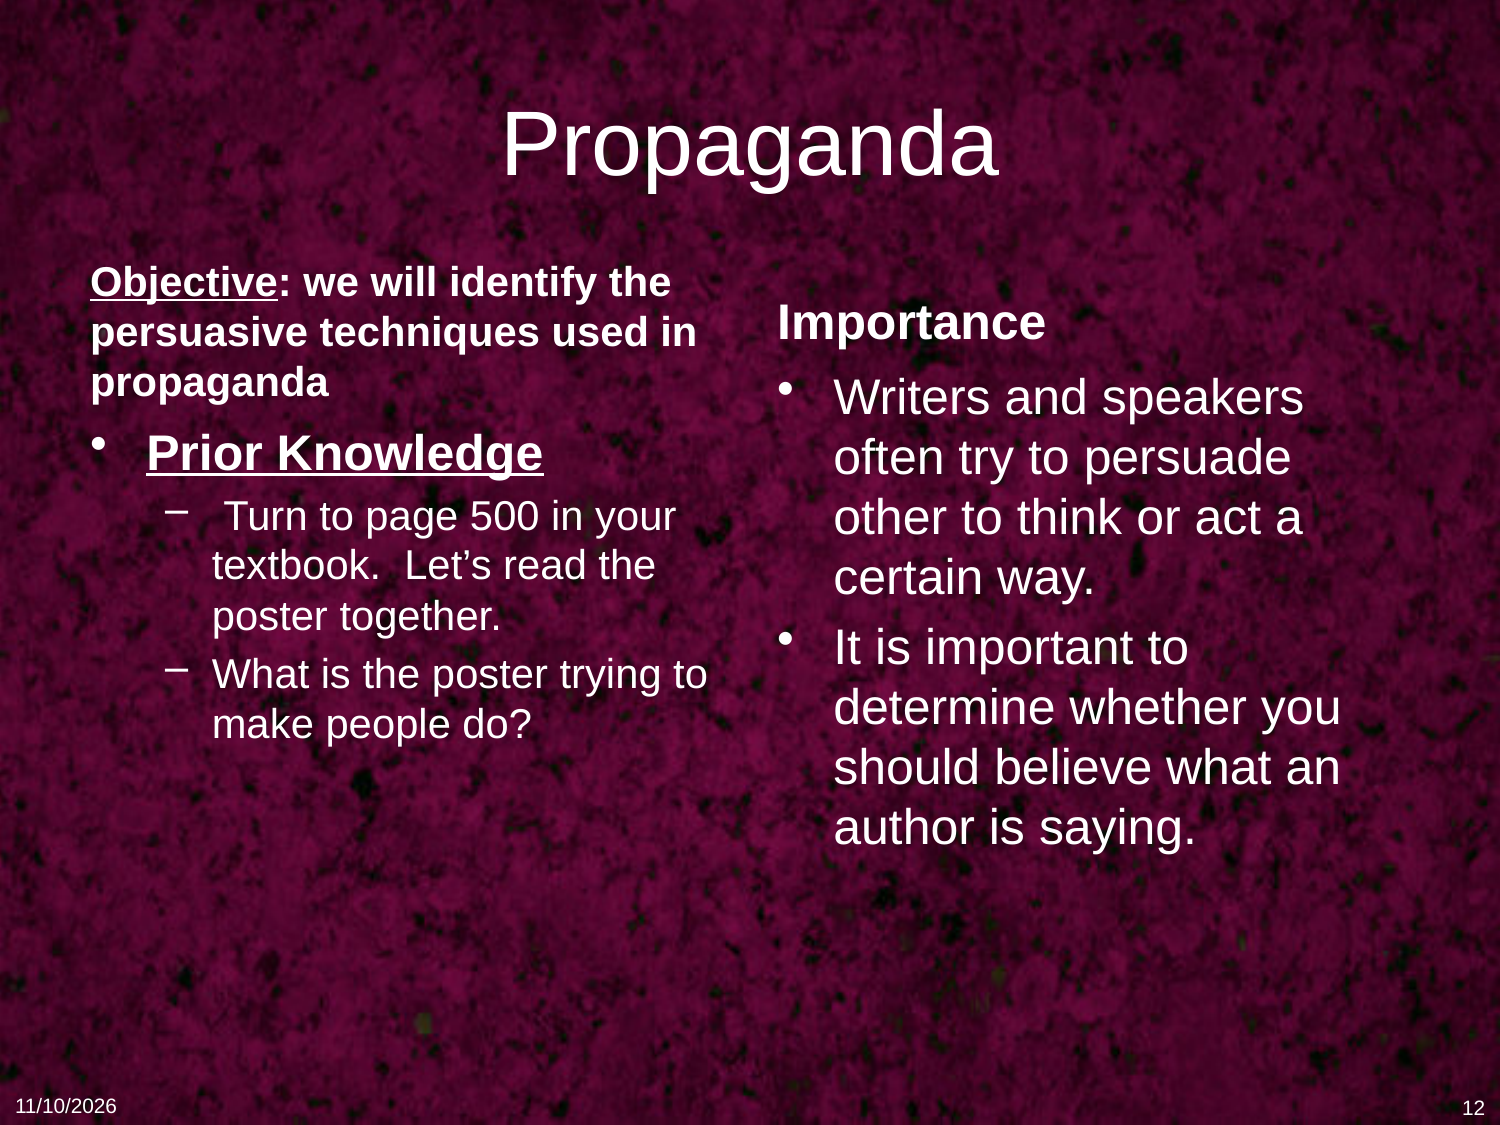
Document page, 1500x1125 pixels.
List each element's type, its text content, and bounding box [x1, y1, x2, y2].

list Prior Knowledge Turn to page 500 in your textbook. Let’s read the poster together. What is the poster trying to make people do? [74, 412, 738, 1061]
list Writers and speakers often try to persuade other to think or act a certain way. It is important to determine whether you should believe what an author is saying. [761, 356, 1426, 1006]
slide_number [0, 1084, 351, 1125]
slide_number 12 [1299, 1087, 1500, 1125]
list Importance [761, 251, 1426, 356]
picture [0, 0, 1500, 1125]
list Objective: we will identify the persuasive techniques used in propaganda [74, 224, 738, 412]
title Propaganda [74, 44, 1426, 233]
